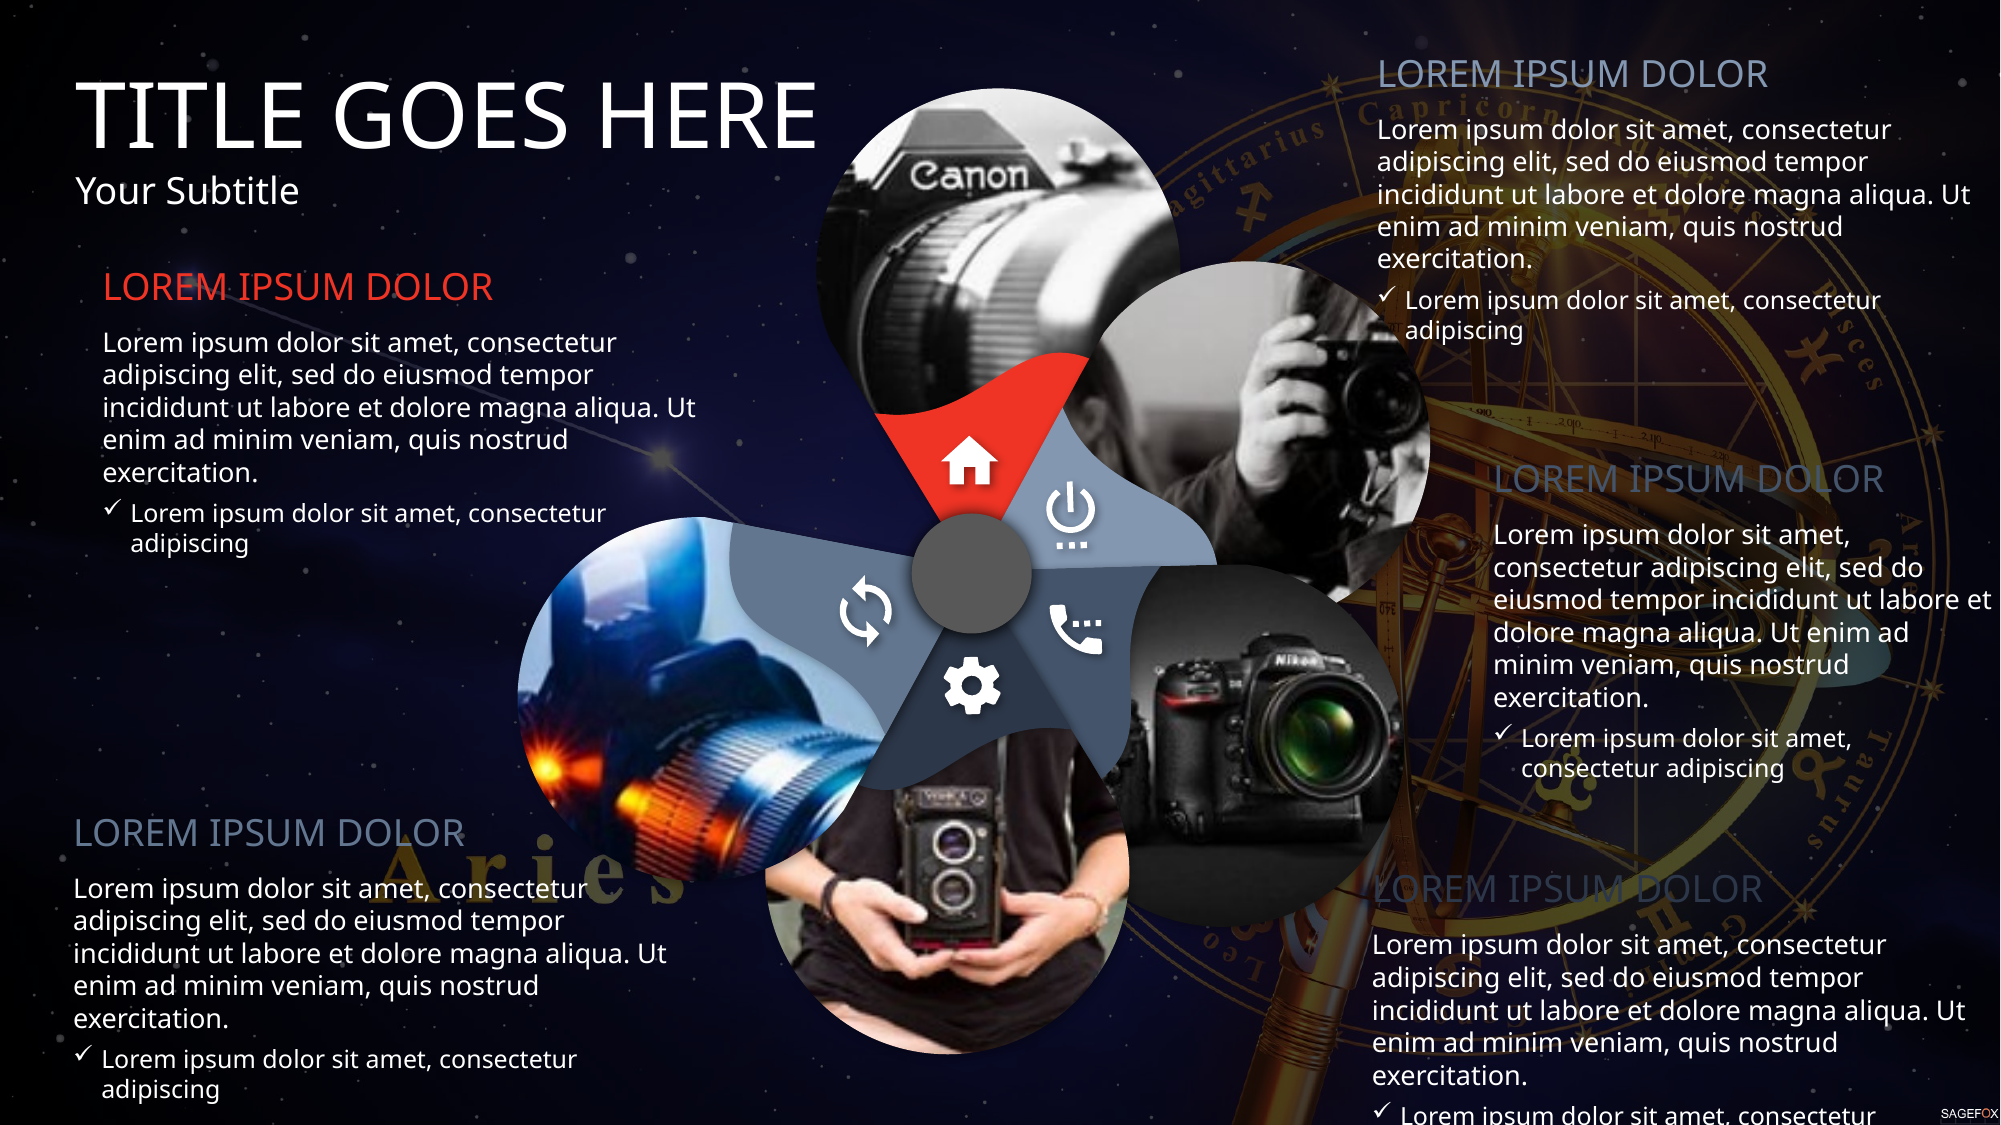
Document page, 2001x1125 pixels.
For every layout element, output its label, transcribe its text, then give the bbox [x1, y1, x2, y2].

text_box LOREM IPSUM DOLOR Lorem ipsum dolor sit amet, consectetur adipiscing elit, sed do eiusmod tempor incididunt ut labore et dolore magna aliqua. Ut enim ad minim veniam, quis nostrud exercitation. Lorem ipsum dolor sit amet, consectetur adipiscing [1357, 858, 2000, 1125]
text_box LOREM IPSUM DOLOR Lorem ipsum dolor sit amet, consectetur adipiscing elit, sed do eiusmod tempor incididunt ut labore et dolore magna aliqua. Ut enim ad minim veniam, quis nostrud exercitation. Lorem ipsum dolor sit amet, consectetur adipiscing [1362, 42, 2000, 352]
text_box LOREM IPSUM DOLOR Lorem ipsum dolor sit amet, consectetur adipiscing elit, sed do eiusmod tempor incididunt ut labore et dolore magna aliqua. Ut enim ad minim veniam, quis nostrud exercitation. Lorem ipsum dolor sit amet, consectetur adipiscing [58, 801, 701, 1111]
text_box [978, 263, 1429, 659]
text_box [765, 121, 1216, 516]
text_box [519, 484, 970, 879]
text_box TITLE GOES HERE Your Subtitle [60, 49, 1036, 220]
text_box LOREM IPSUM DOLOR Lorem ipsum dolor sit amet, consectetur adipiscing elit, sed do eiusmod tempor incididunt ut labore et dolore magna aliqua. Ut enim ad minim veniam, quis nostrud exercitation. Lorem ipsum dolor sit amet, consectetur adipiscing [1478, 447, 2000, 790]
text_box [729, 627, 1180, 1022]
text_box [970, 517, 1410, 912]
text_box LOREM IPSUM DOLOR Lorem ipsum dolor sit amet, consectetur adipiscing elit, sed do eiusmod tempor incididunt ut labore et dolore magna aliqua. Ut enim ad minim veniam, quis nostrud exercitation. Lorem ipsum dolor sit amet, consectetur adipiscing [87, 255, 731, 565]
picture [0, 0, 2001, 1125]
